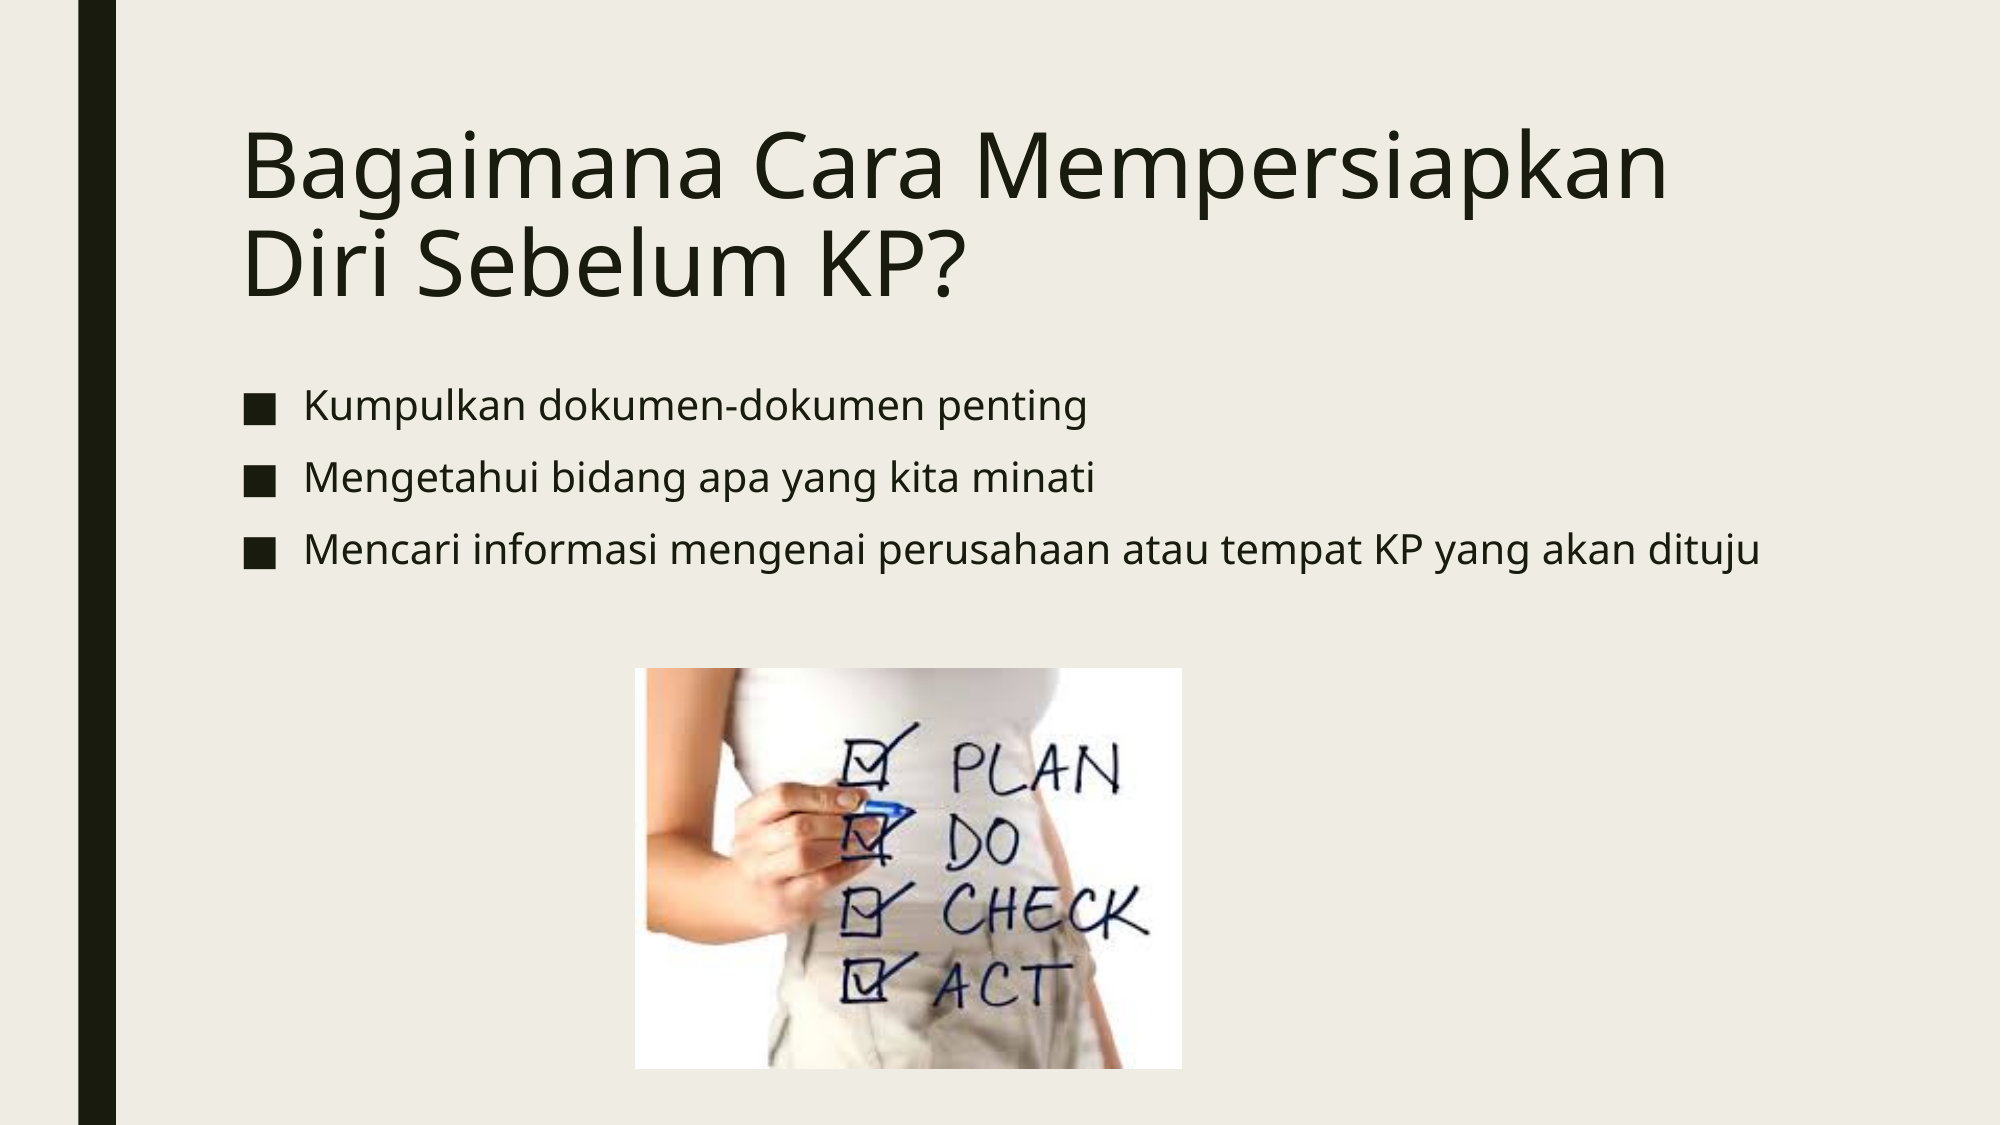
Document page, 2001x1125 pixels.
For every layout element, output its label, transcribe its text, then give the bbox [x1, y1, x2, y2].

title Bagaimana Cara Mempersiapkan Diri Sebelum KP? [225, 112, 1800, 357]
picture [635, 668, 1182, 1069]
list Kumpulkan dokumen-dokumen penting Mengetahui bidang apa yang kita minati Mencari informasi mengenai perusahaan atau tempat KP yang akan dituju [225, 375, 1800, 963]
